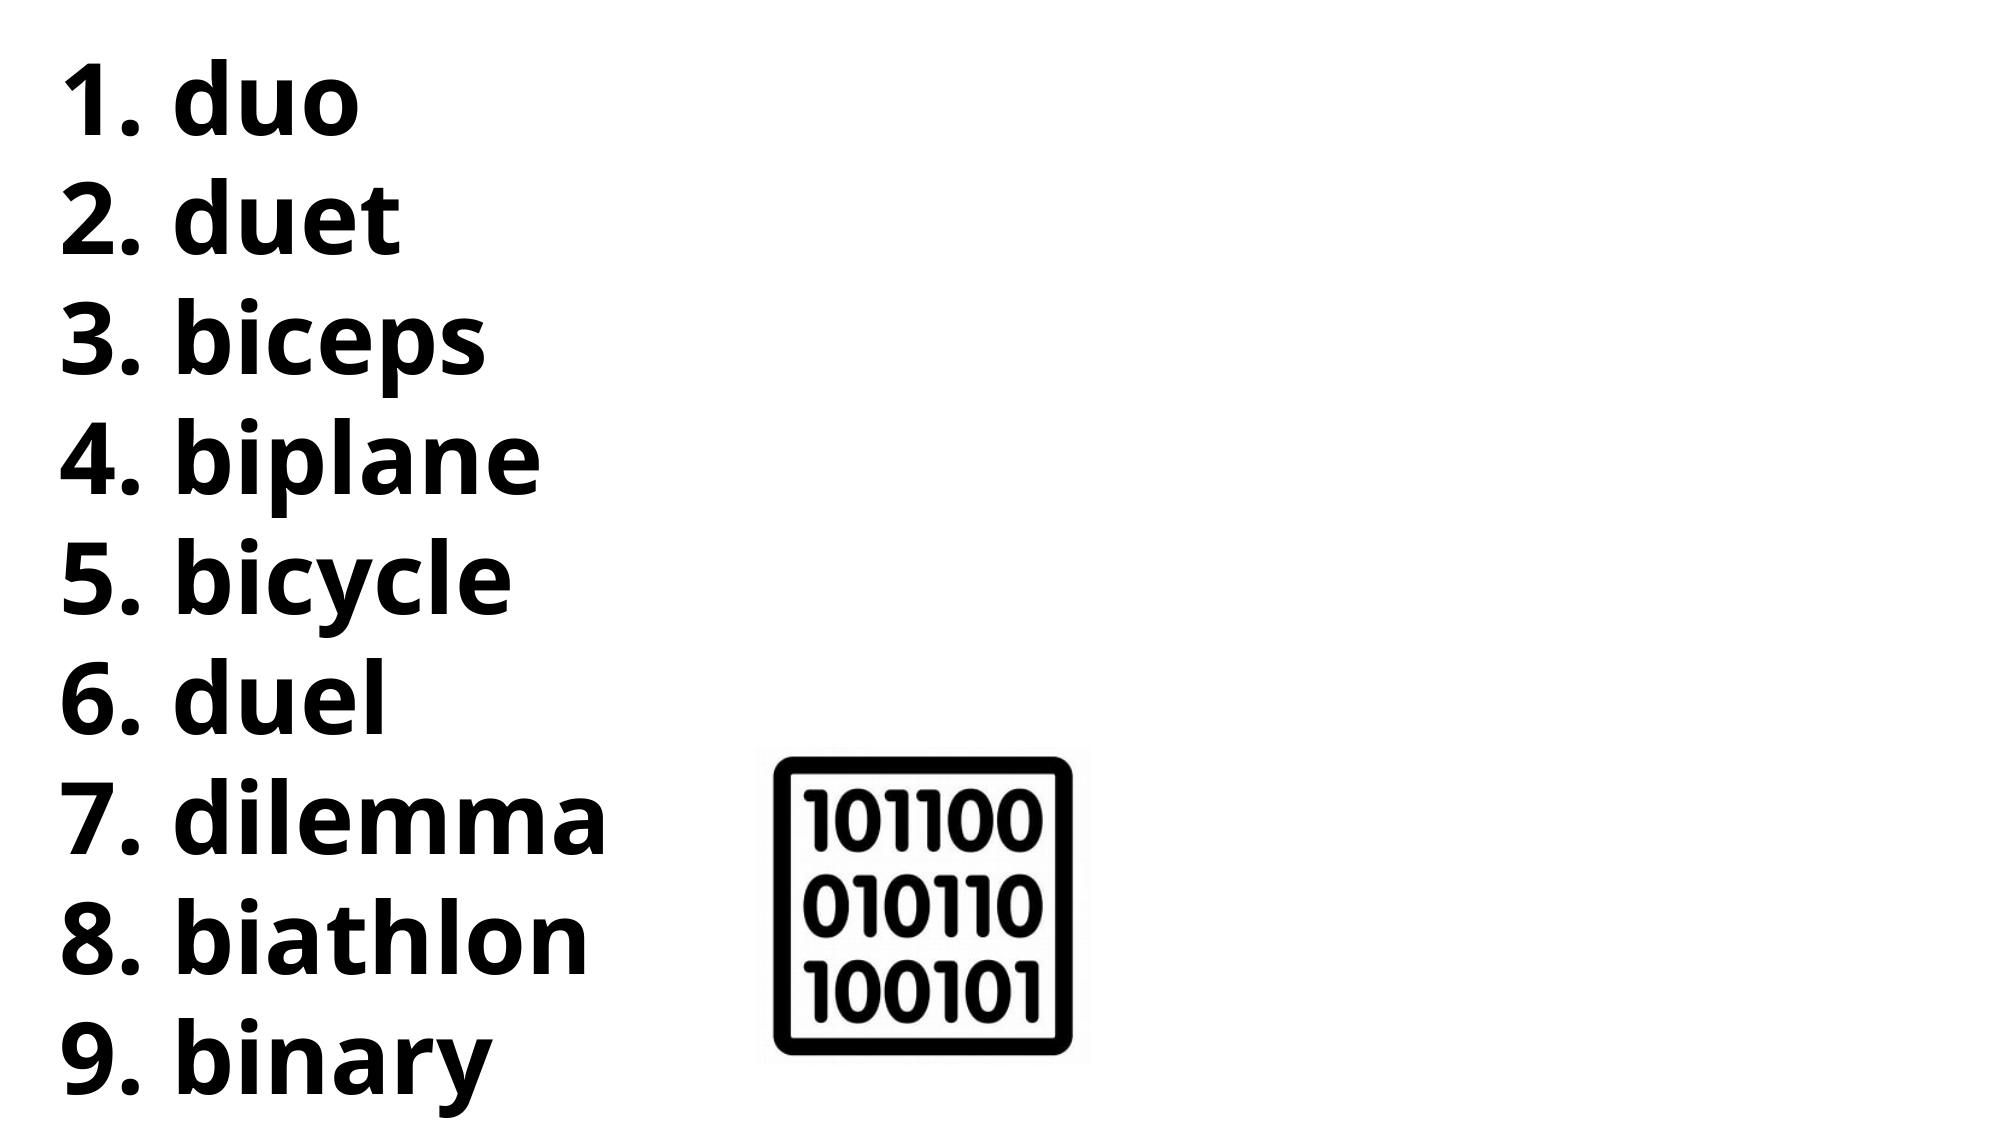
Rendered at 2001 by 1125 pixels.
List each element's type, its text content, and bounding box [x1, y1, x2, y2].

text_box duo duet biceps biplane bicycle duel dilemma biathlon binary [44, 27, 740, 1122]
picture [756, 747, 1090, 1065]
